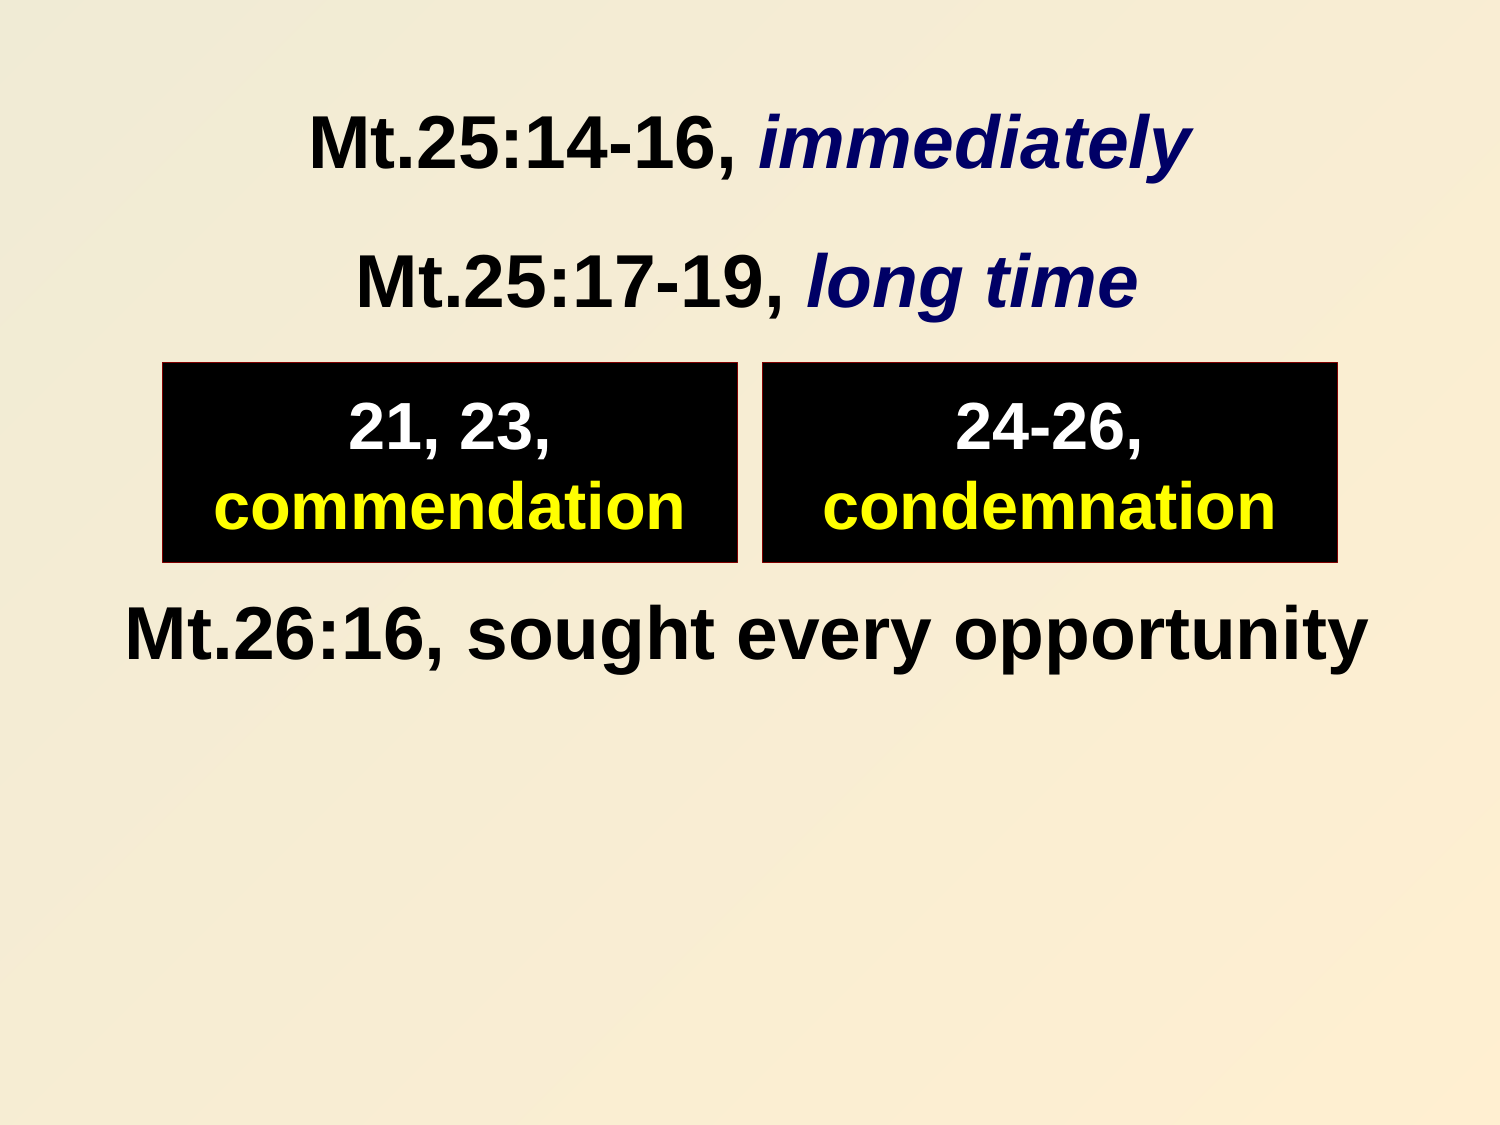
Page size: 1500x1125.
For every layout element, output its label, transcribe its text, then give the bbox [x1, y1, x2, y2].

text_box 24-26, condemnation [760, 360, 1340, 565]
title Mt.25:14-16, immediately [75, 45, 1425, 233]
text_box 21, 23, commendation [160, 360, 740, 565]
list Mt.25:17-19, long time Mt.26:16, sought every opportunity [72, 224, 1423, 968]
